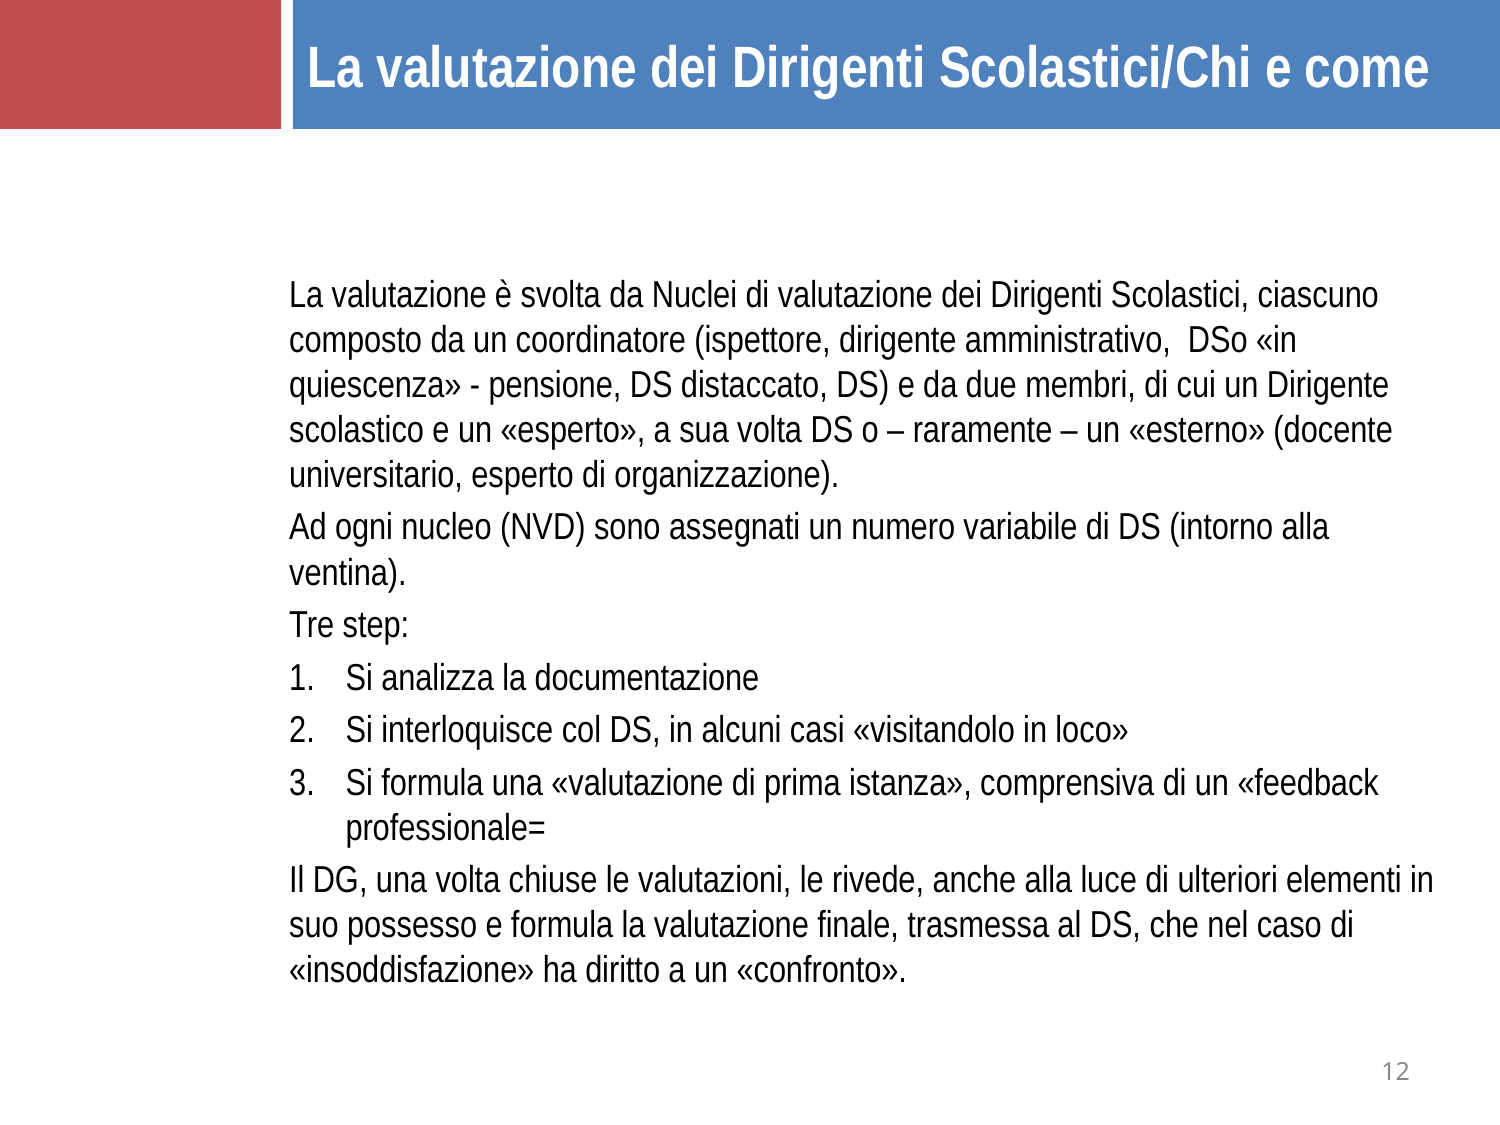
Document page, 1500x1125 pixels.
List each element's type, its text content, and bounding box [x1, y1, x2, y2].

text_box [0, 0, 283, 131]
slide_number 12 [1074, 1042, 1425, 1103]
text_box La valutazione dei Dirigenti Scolastici/Chi e come [291, 0, 1500, 131]
list La valutazione è svolta da Nuclei di valutazione dei Dirigenti Scolastici, ciascuno composto da un coordinatore (ispettore, dirigente amministrativo, DSo «in quiescenza» - pensione, DS distaccato, DS) e da due membri, di cui un Dirigente scolastico e un «esperto», a sua volta DS o – raramente – un «esterno» (docente universitario, esperto di organizzazione). Ad ogni nucleo (NVD) sono assegnati un numero variabile di DS (intorno alla ventina). Tre step: Si analizza la documentazione Si interloquisce col DS, in alcuni casi «visitandolo in loco» Si formula una «valutazione di prima istanza», comprensiva di un «feedback professionale= Il DG, una volta chiuse le valutazioni, le rivede, anche alla luce di ulteriori elementi in suo possesso e formula la valutazione finale, trasmessa al DS, che nel caso di «insoddisfazione» ha diritto a un «confronto». [274, 262, 1464, 1005]
